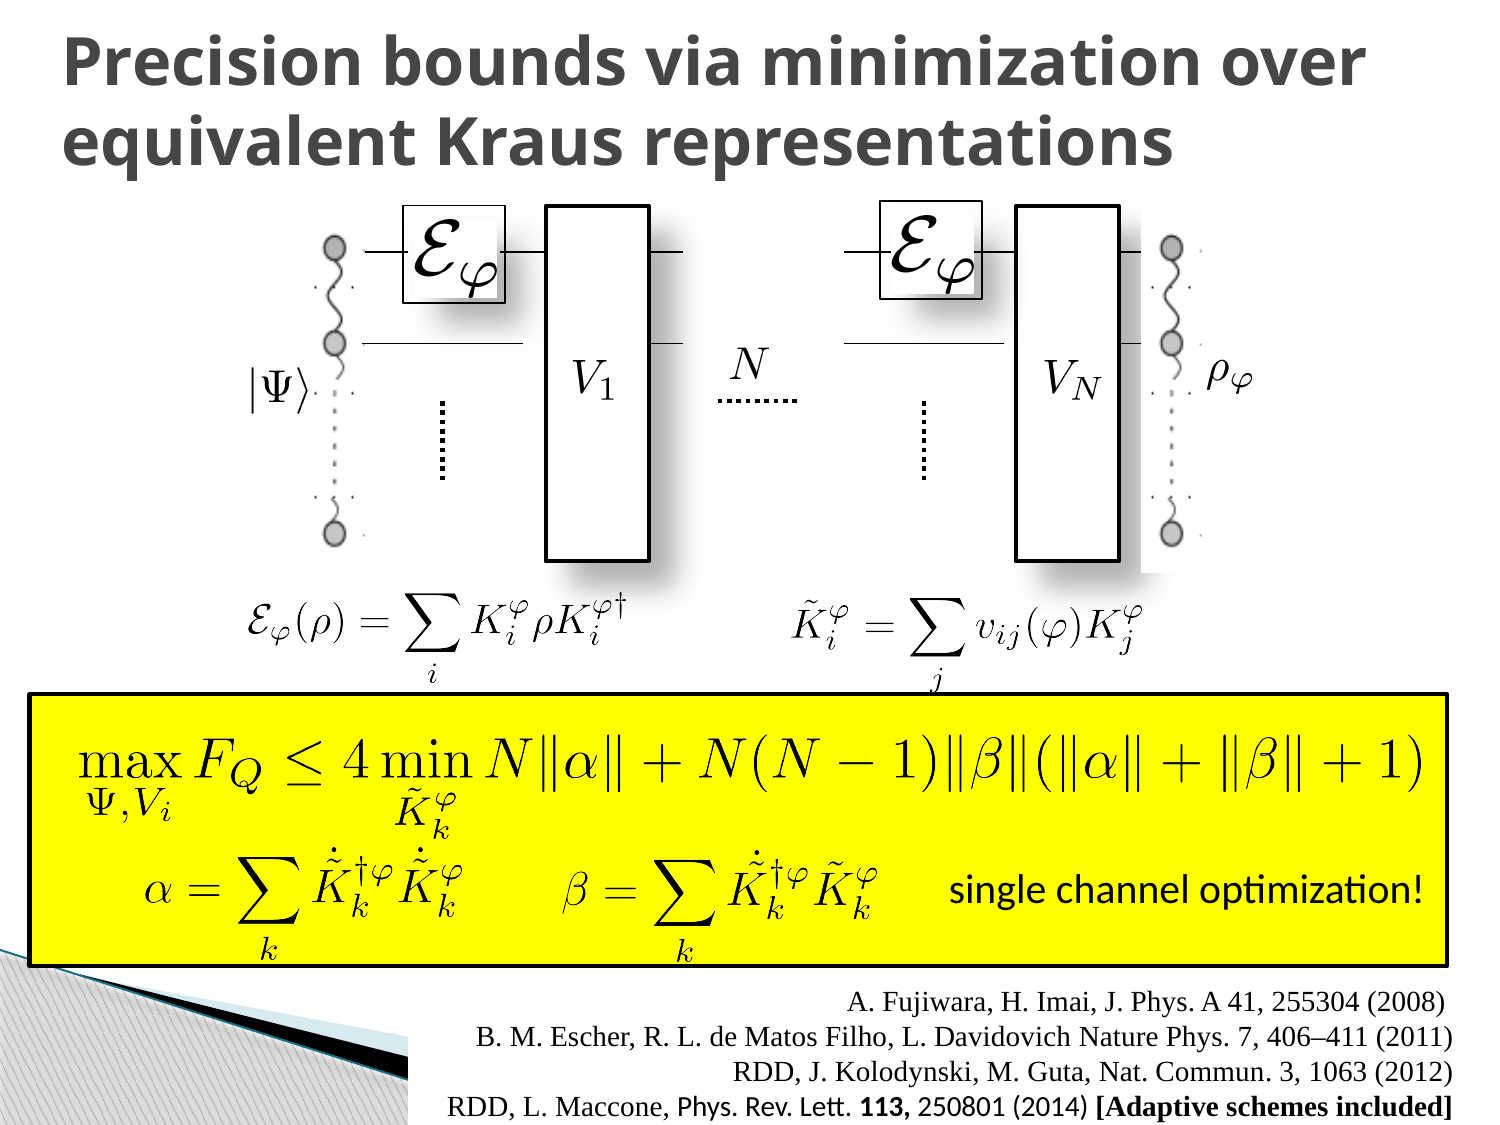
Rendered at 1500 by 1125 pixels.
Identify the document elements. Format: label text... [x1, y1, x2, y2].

picture [403, 205, 505, 303]
text_box [29, 694, 1447, 967]
picture [562, 850, 877, 962]
title Precision bounds via minimization over equivalent Kraus representations [46, 45, 1419, 233]
picture [79, 734, 1421, 840]
text_box single channel optimization! [934, 854, 1441, 920]
picture [145, 847, 462, 960]
picture [791, 598, 1143, 694]
text_box A. Fujiwara, H. Imai, J. Phys. A 41, 255304 (2008) B. M. Escher, R. L. de Matos Filho, L. Davidovich Nature Phys. 7, 406–411 (2011) RDD, J. Kolodynski, M. Guta, Nat. Commun. 3, 1063 (2012) RDD, L. Maccone, Phys. Rev. Lett. 113, 250801 (2014) [Adaptive schemes included] [408, 974, 1469, 1125]
picture [248, 592, 627, 684]
picture [880, 201, 982, 299]
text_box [247, 182, 1253, 574]
